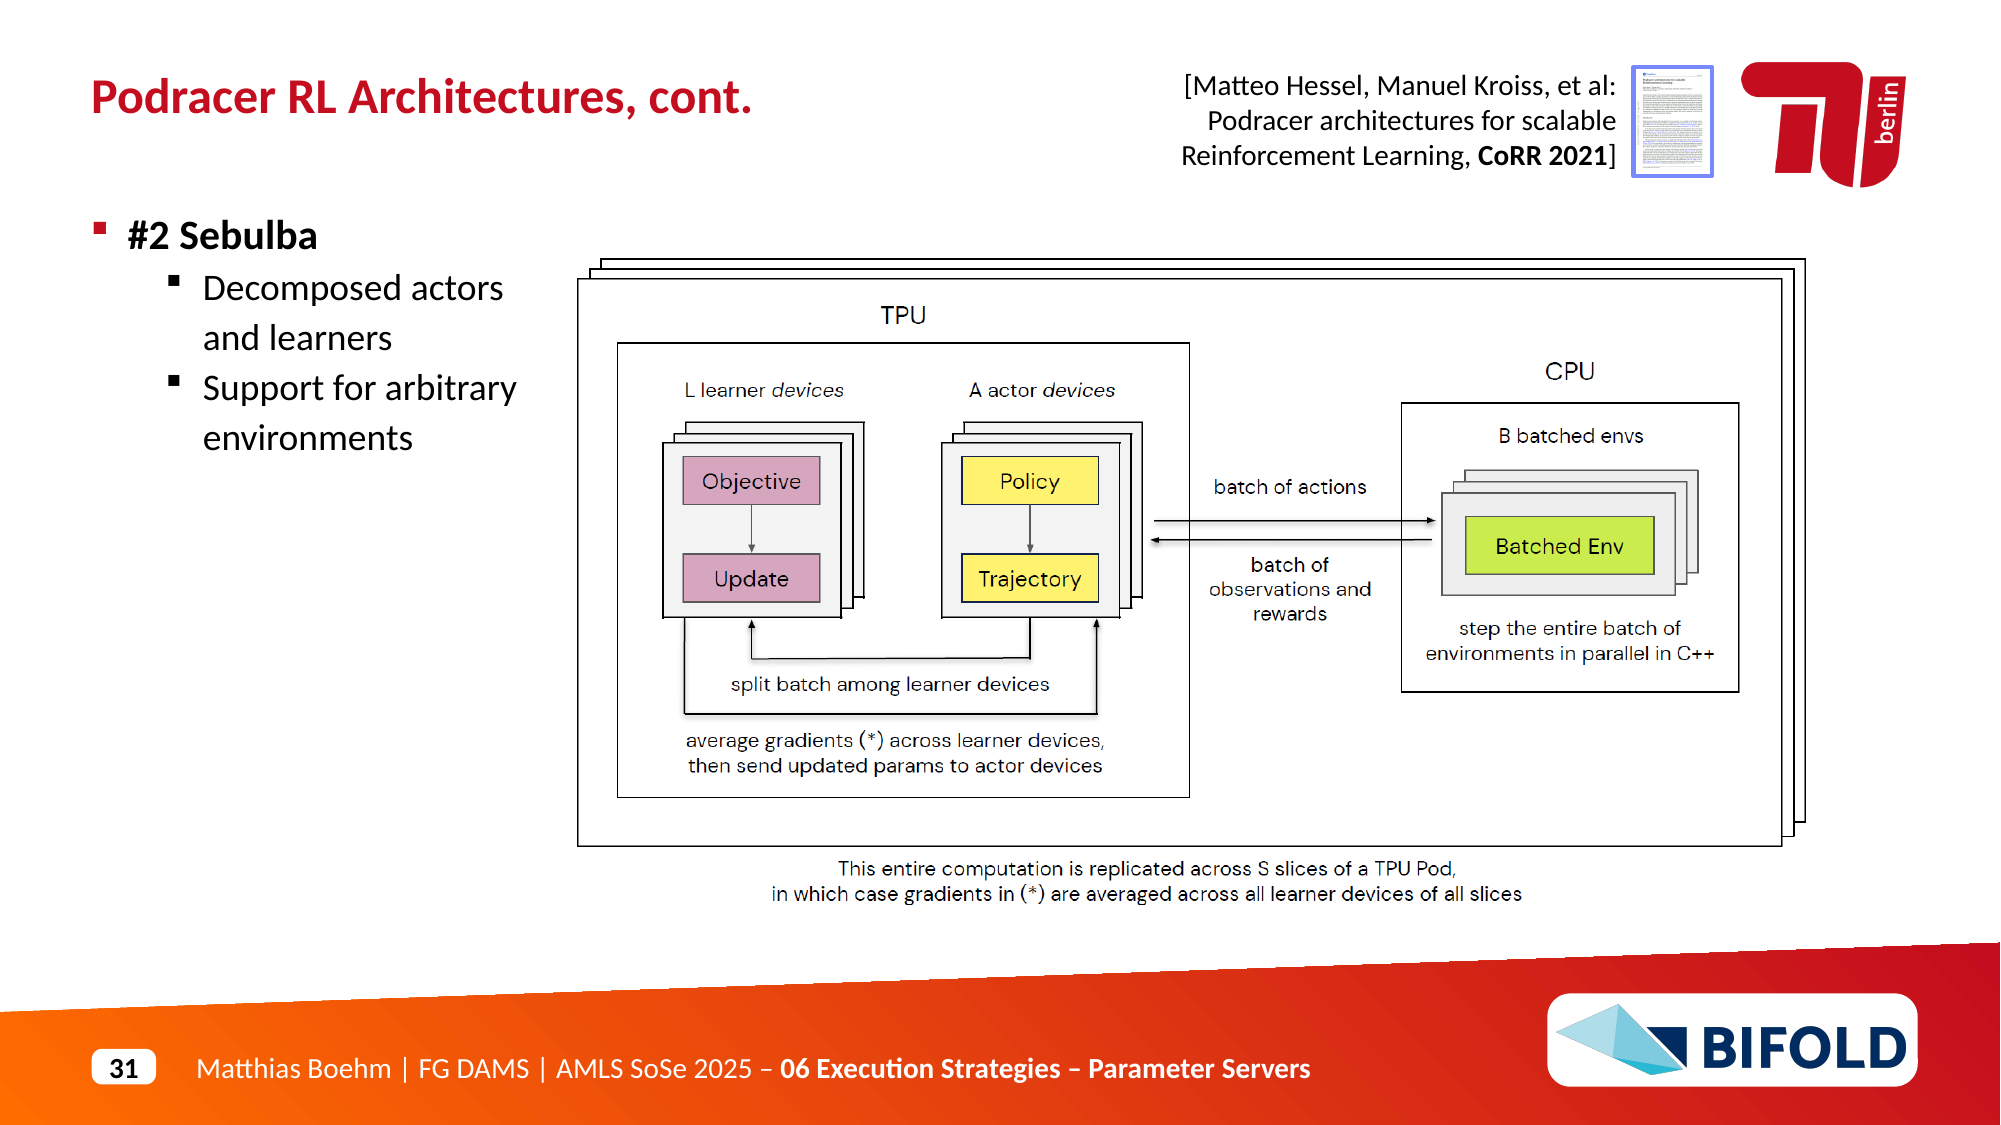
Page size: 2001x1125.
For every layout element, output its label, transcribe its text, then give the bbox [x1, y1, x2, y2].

text_box [Matteo Hessel, Manuel Kroiss, et al: Podracer architectures for scalable Reinforcement Learning, CoRR 2021] [1143, 59, 1617, 179]
picture [574, 249, 1809, 905]
list Podracer RL Architectures, cont. [91, 65, 1455, 183]
picture [1635, 68, 1710, 174]
picture [1741, 62, 1906, 188]
list #2 Sebulba Decomposed actors and learners Support for arbitrary environments [90, 208, 1908, 948]
picture [1556, 1004, 1906, 1075]
